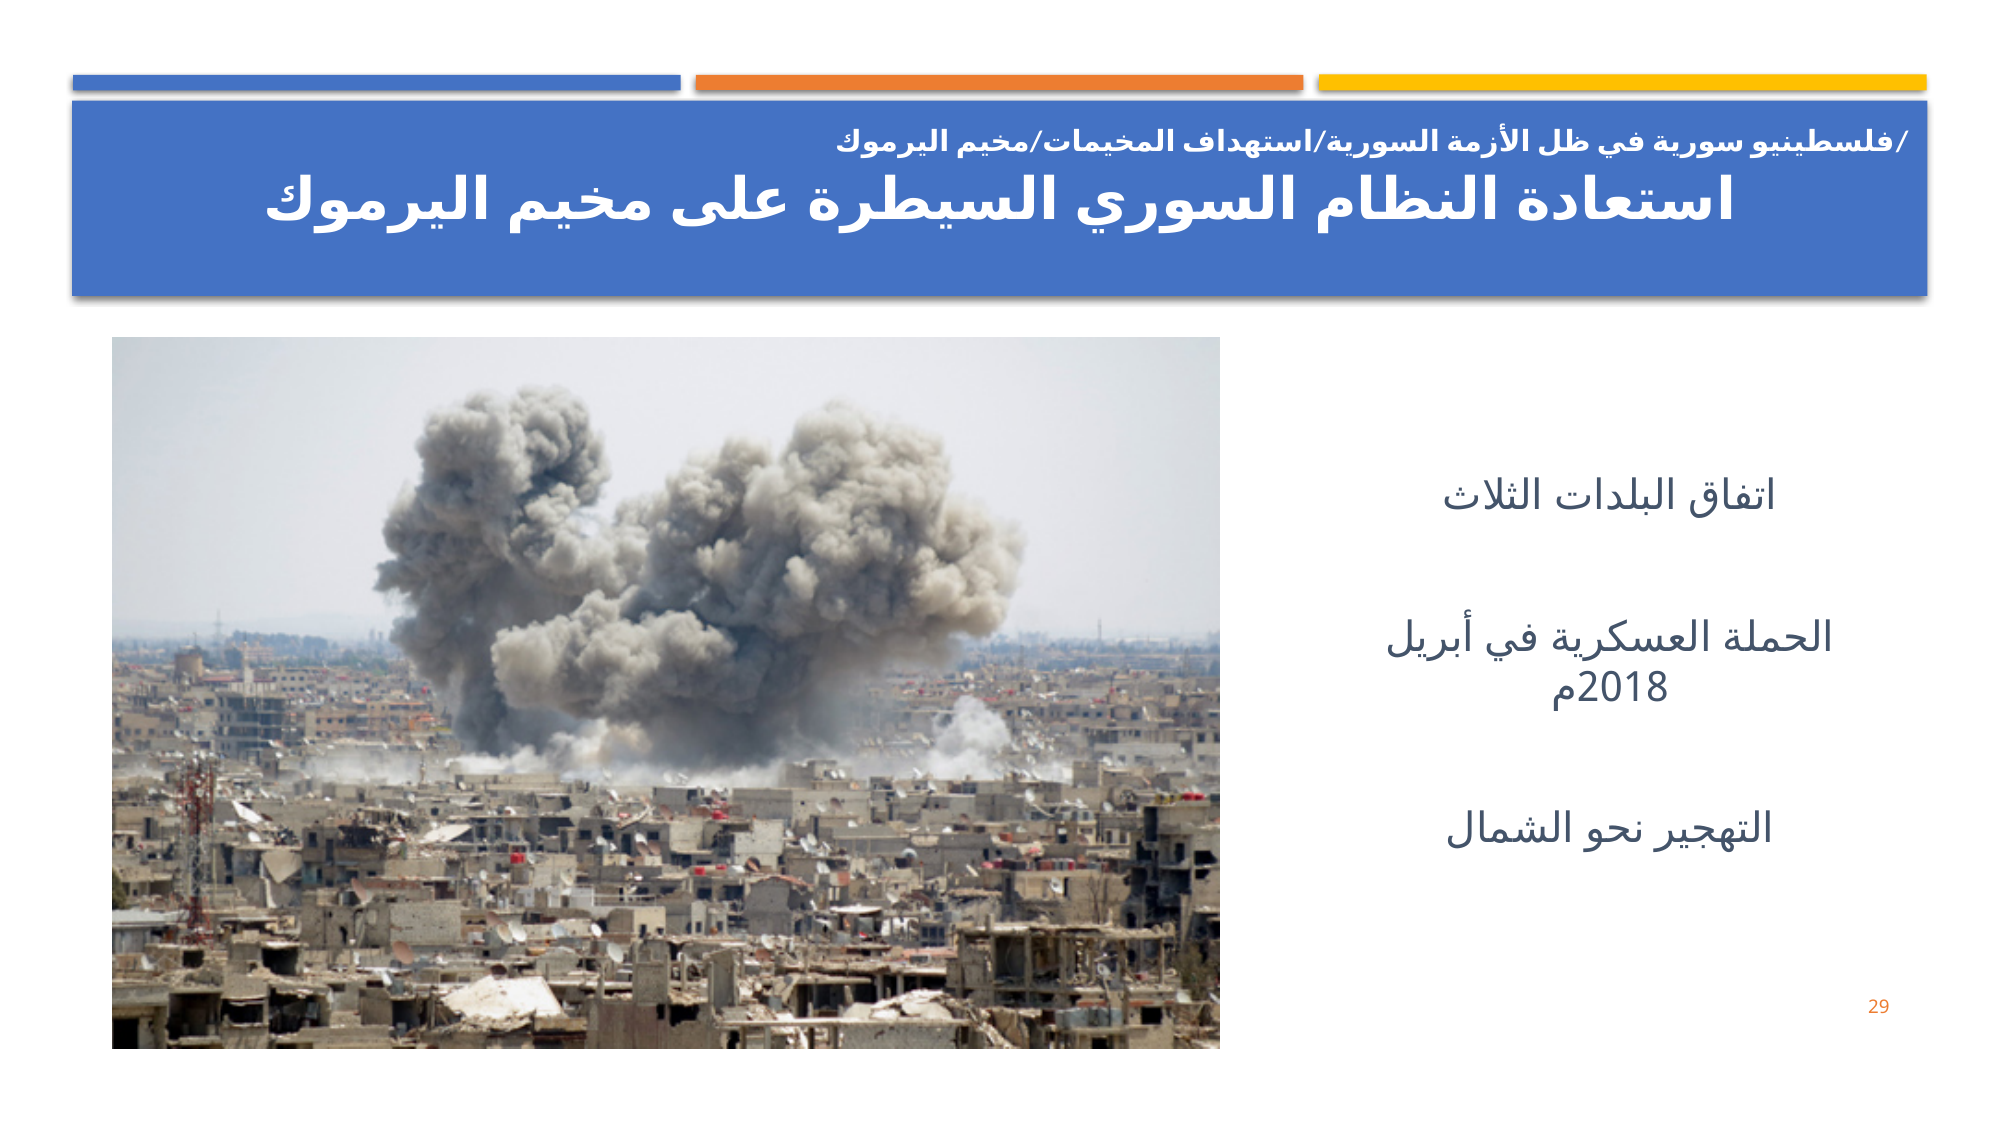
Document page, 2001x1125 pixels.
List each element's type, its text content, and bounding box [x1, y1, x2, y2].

title استعادة النظام السوري السيطرة على مخيم اليرموك [95, 165, 1905, 279]
picture [111, 336, 1221, 1049]
text_box فلسطينيو سورية في ظل الأزمة السورية/استهداف المخيمات/مخيم اليرموك/ [72, 115, 1923, 165]
list اتفاق البلدات الثلاث الحملة العسكرية في أبريل 2018م التهجير نحو الشمال [1333, 357, 1886, 962]
slide_number 29 [1732, 977, 1905, 1037]
